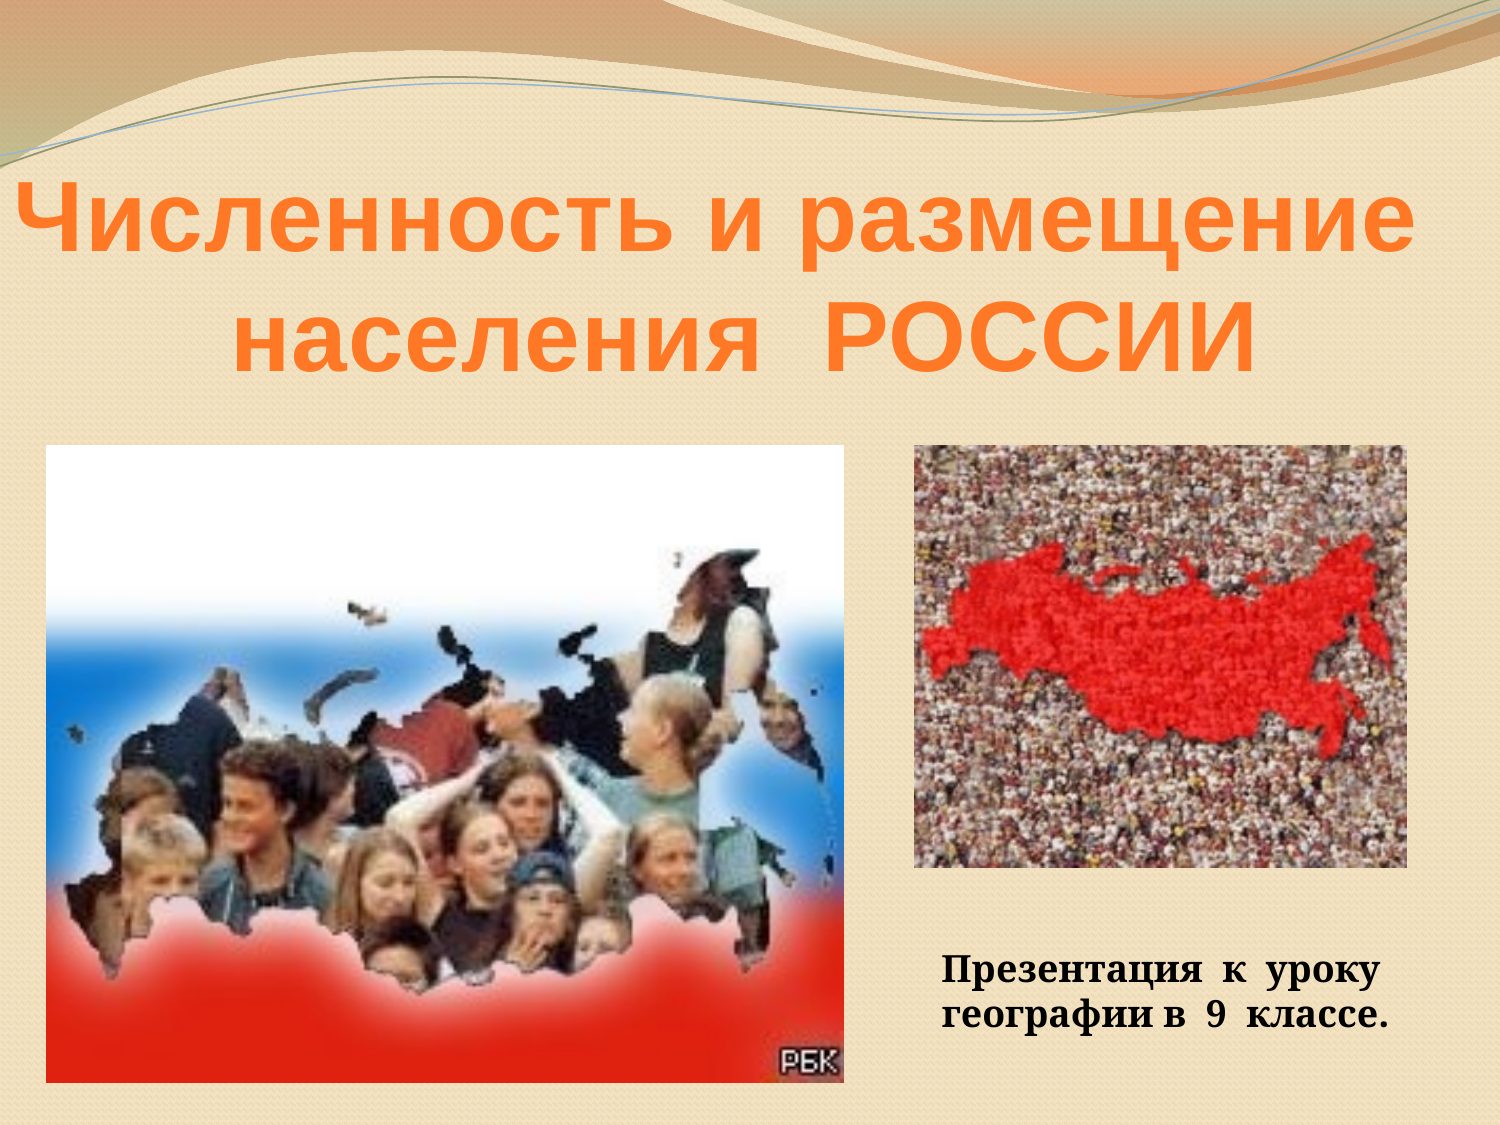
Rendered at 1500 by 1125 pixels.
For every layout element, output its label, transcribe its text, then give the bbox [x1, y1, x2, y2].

picture [913, 444, 1407, 868]
text_box Презентация к уроку географии в 9 классе. [914, 937, 1418, 1043]
text_box Численность и размещение населения РОССИИ [0, 144, 1496, 399]
picture [46, 445, 844, 1084]
